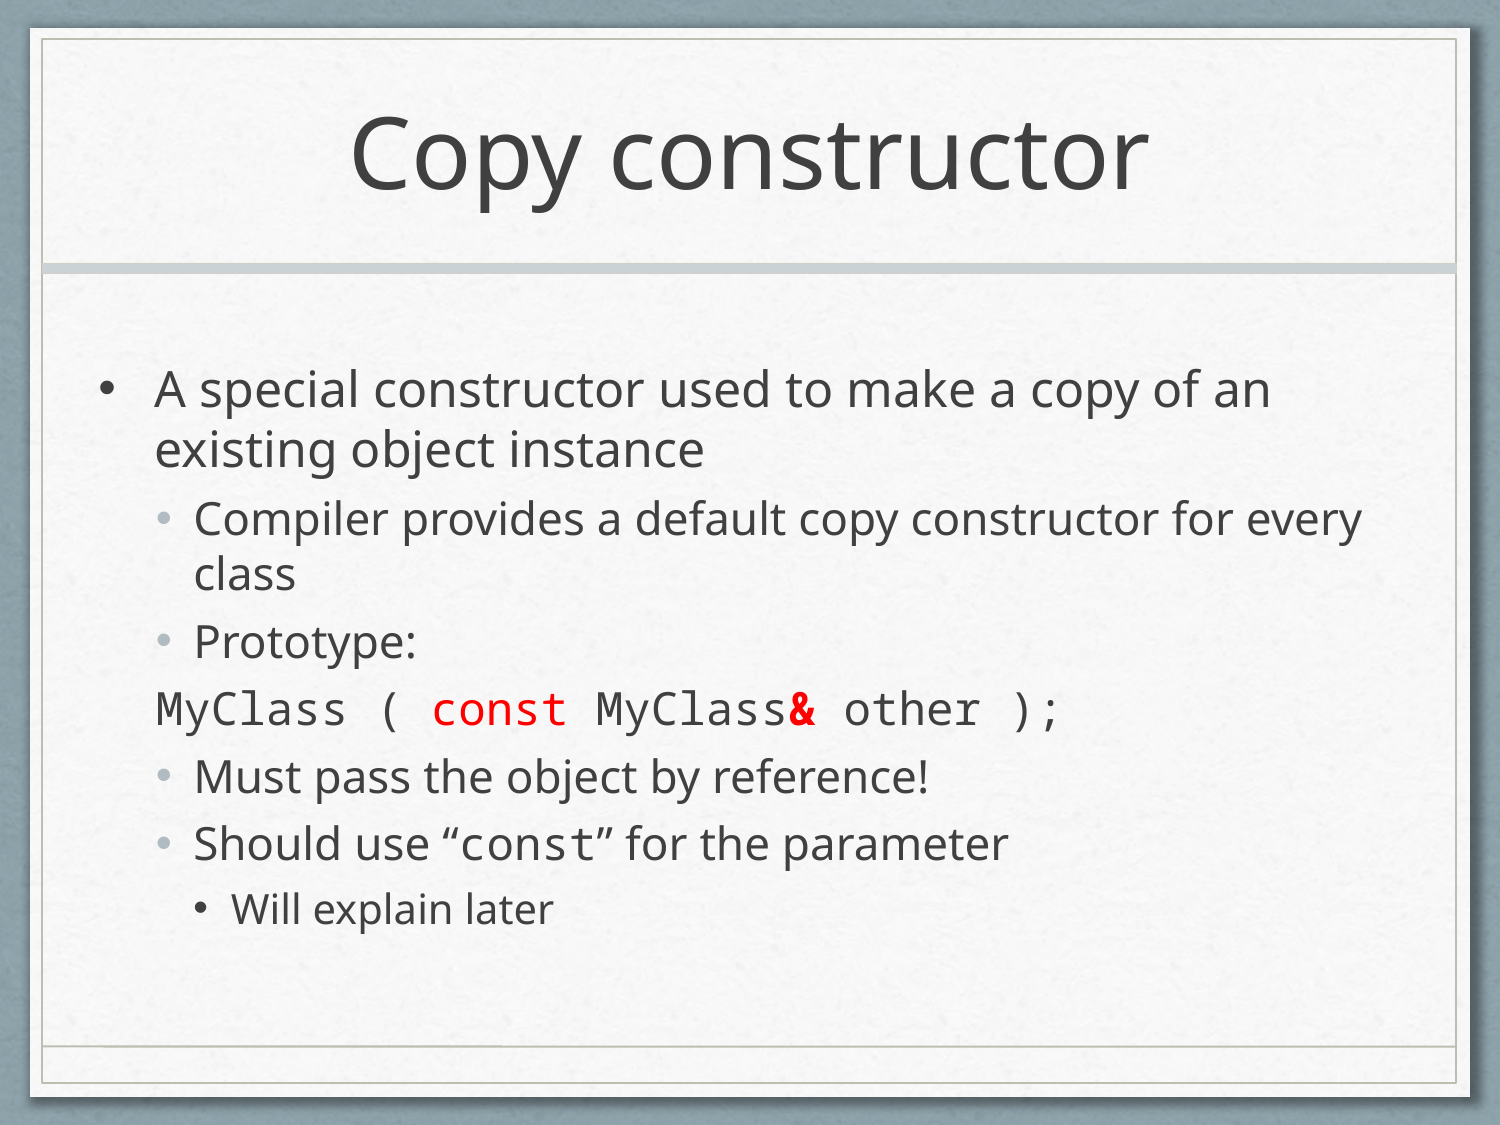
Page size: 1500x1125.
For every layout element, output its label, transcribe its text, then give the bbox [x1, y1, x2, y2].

picture [30, 28, 1470, 1097]
list A special constructor used to make a copy of an existing object instance Compiler provides a default copy constructor for every class Prototype: MyClass ( const MyClass& other ); Must pass the object by reference! Should use “const” for the parameter Will explain later [83, 350, 1453, 995]
title Copy constructor [147, 40, 1353, 260]
